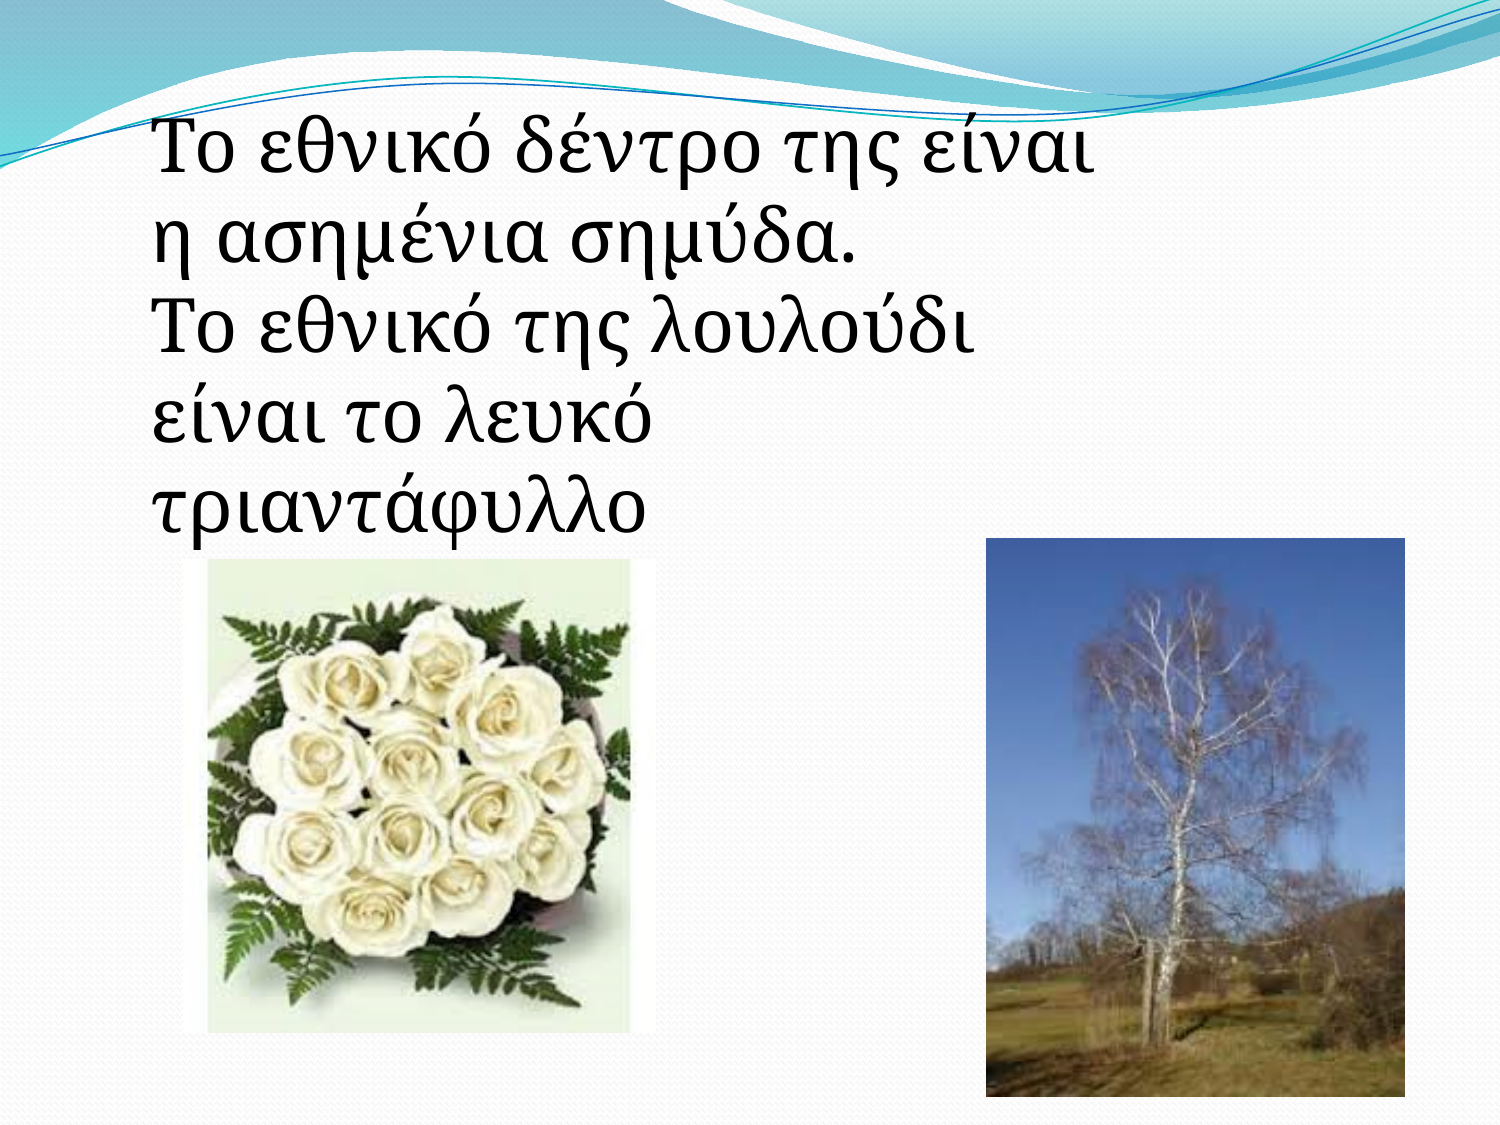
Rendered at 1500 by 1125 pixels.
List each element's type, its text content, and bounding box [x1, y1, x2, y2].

picture [985, 538, 1405, 1097]
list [182, 559, 656, 1033]
text_box Το εθνικό δέντρο της είναι η ασημένια σημύδα. Το εθνικό της λουλούδι είναι το λευκό τριαντάφυλλο [135, 89, 1125, 645]
